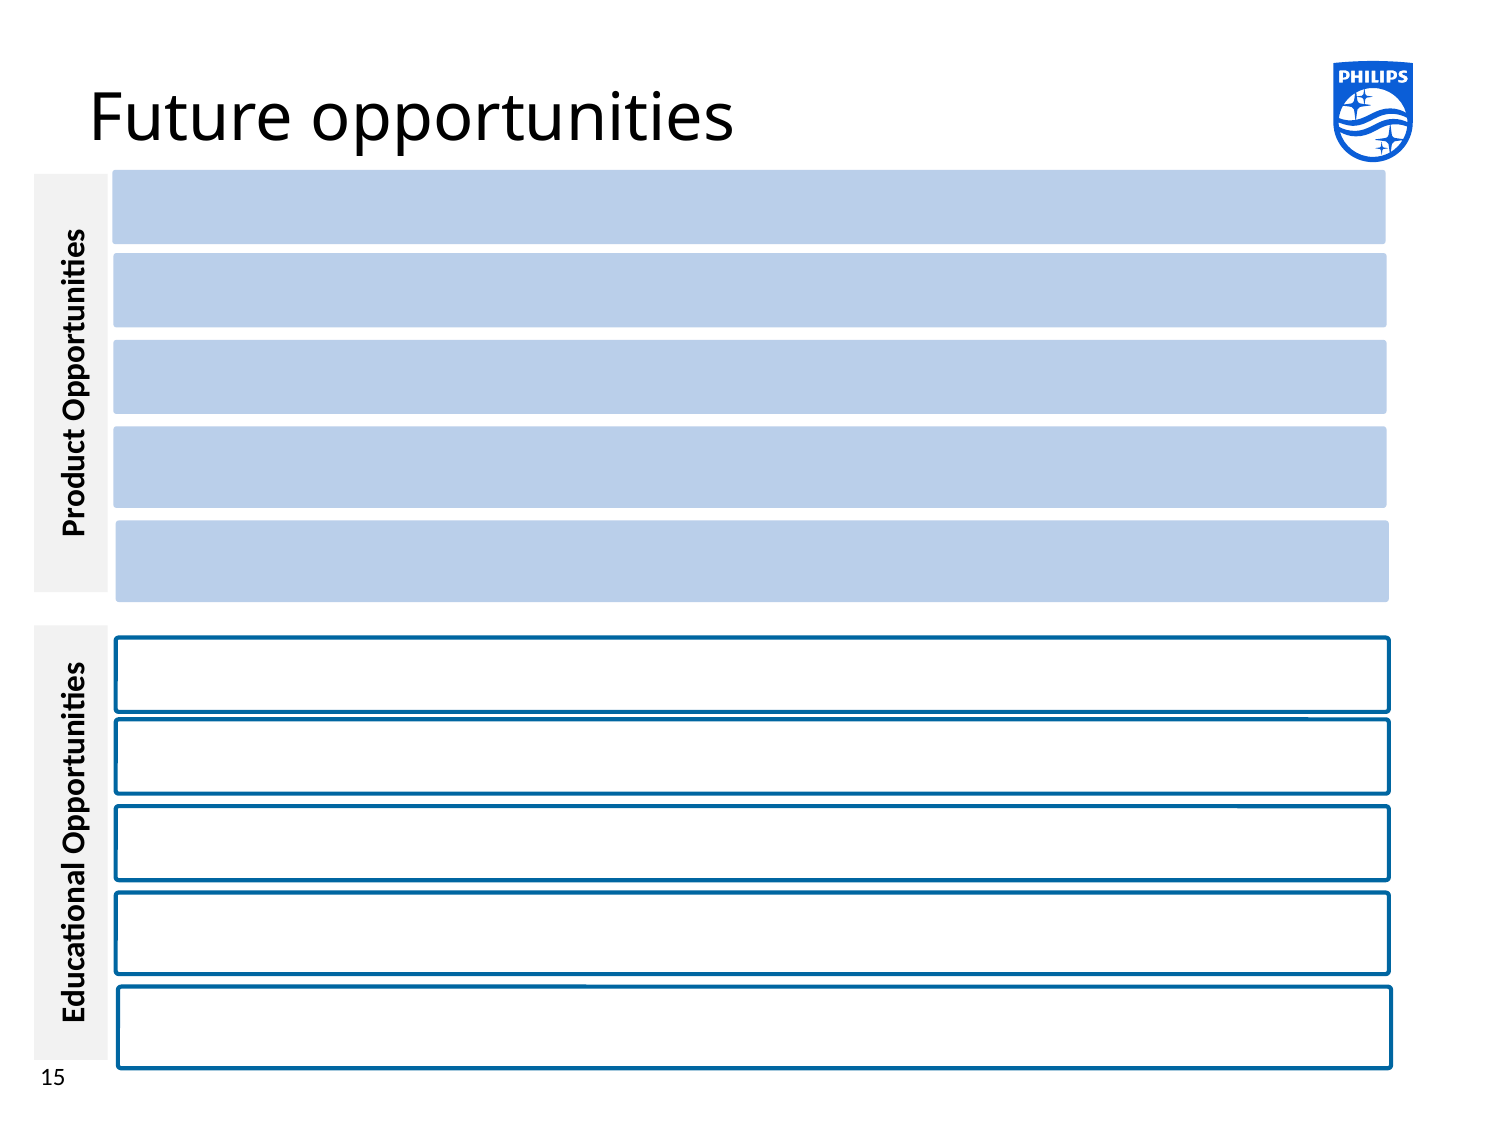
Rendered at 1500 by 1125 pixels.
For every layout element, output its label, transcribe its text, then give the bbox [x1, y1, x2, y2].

title Future opportunities [88, 73, 1246, 240]
text_box [115, 984, 1394, 1071]
text_box [113, 635, 1391, 714]
text_box [111, 424, 1389, 511]
text_box [110, 167, 1388, 247]
slide_number 15 [40, 1060, 84, 1094]
text_box Product Opportunities [34, 173, 108, 593]
text_box [113, 890, 1391, 977]
text_box [113, 518, 1391, 605]
text_box [113, 717, 1391, 796]
text_box [113, 804, 1391, 883]
text_box [111, 250, 1389, 330]
text_box Educational Opportunities [34, 625, 108, 1060]
text_box [111, 337, 1389, 417]
